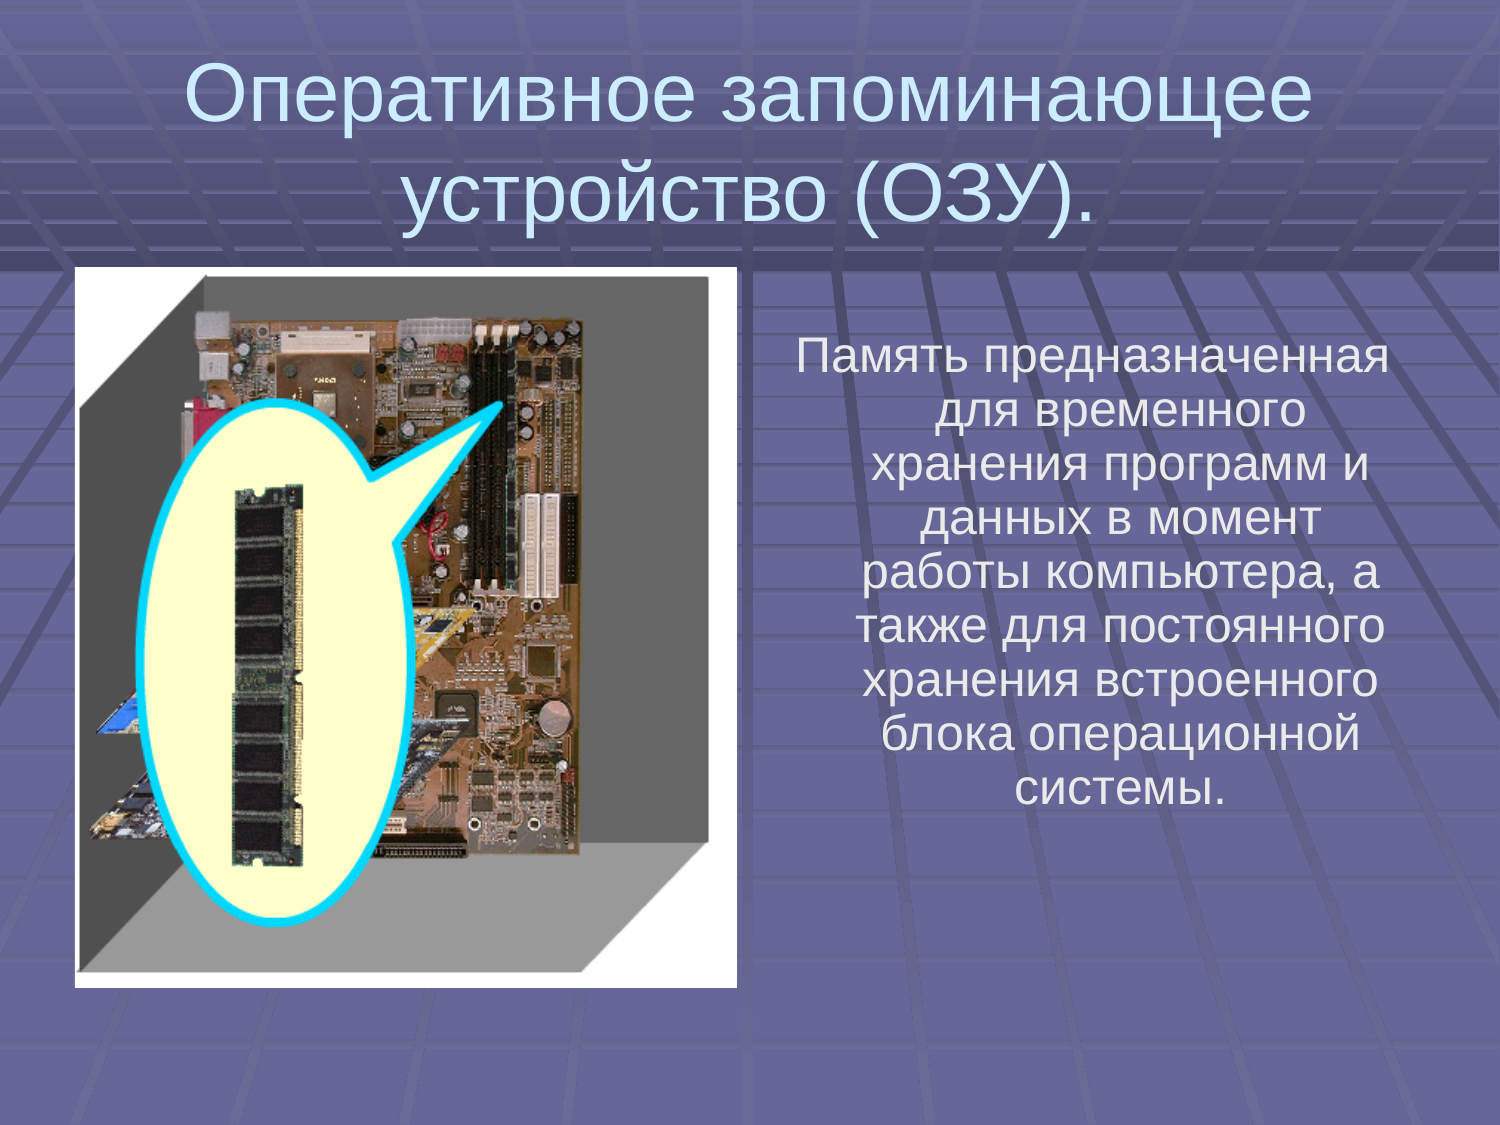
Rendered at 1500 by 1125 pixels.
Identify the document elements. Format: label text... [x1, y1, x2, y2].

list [74, 266, 738, 988]
title Оперативное запоминающее устройство (ОЗУ). [74, 44, 1425, 233]
list Память предназначенная для временного хранения программ и данных в момент работы компьютера, а также для постоянного хранения встроенного блока операционной системы. [761, 261, 1425, 1001]
